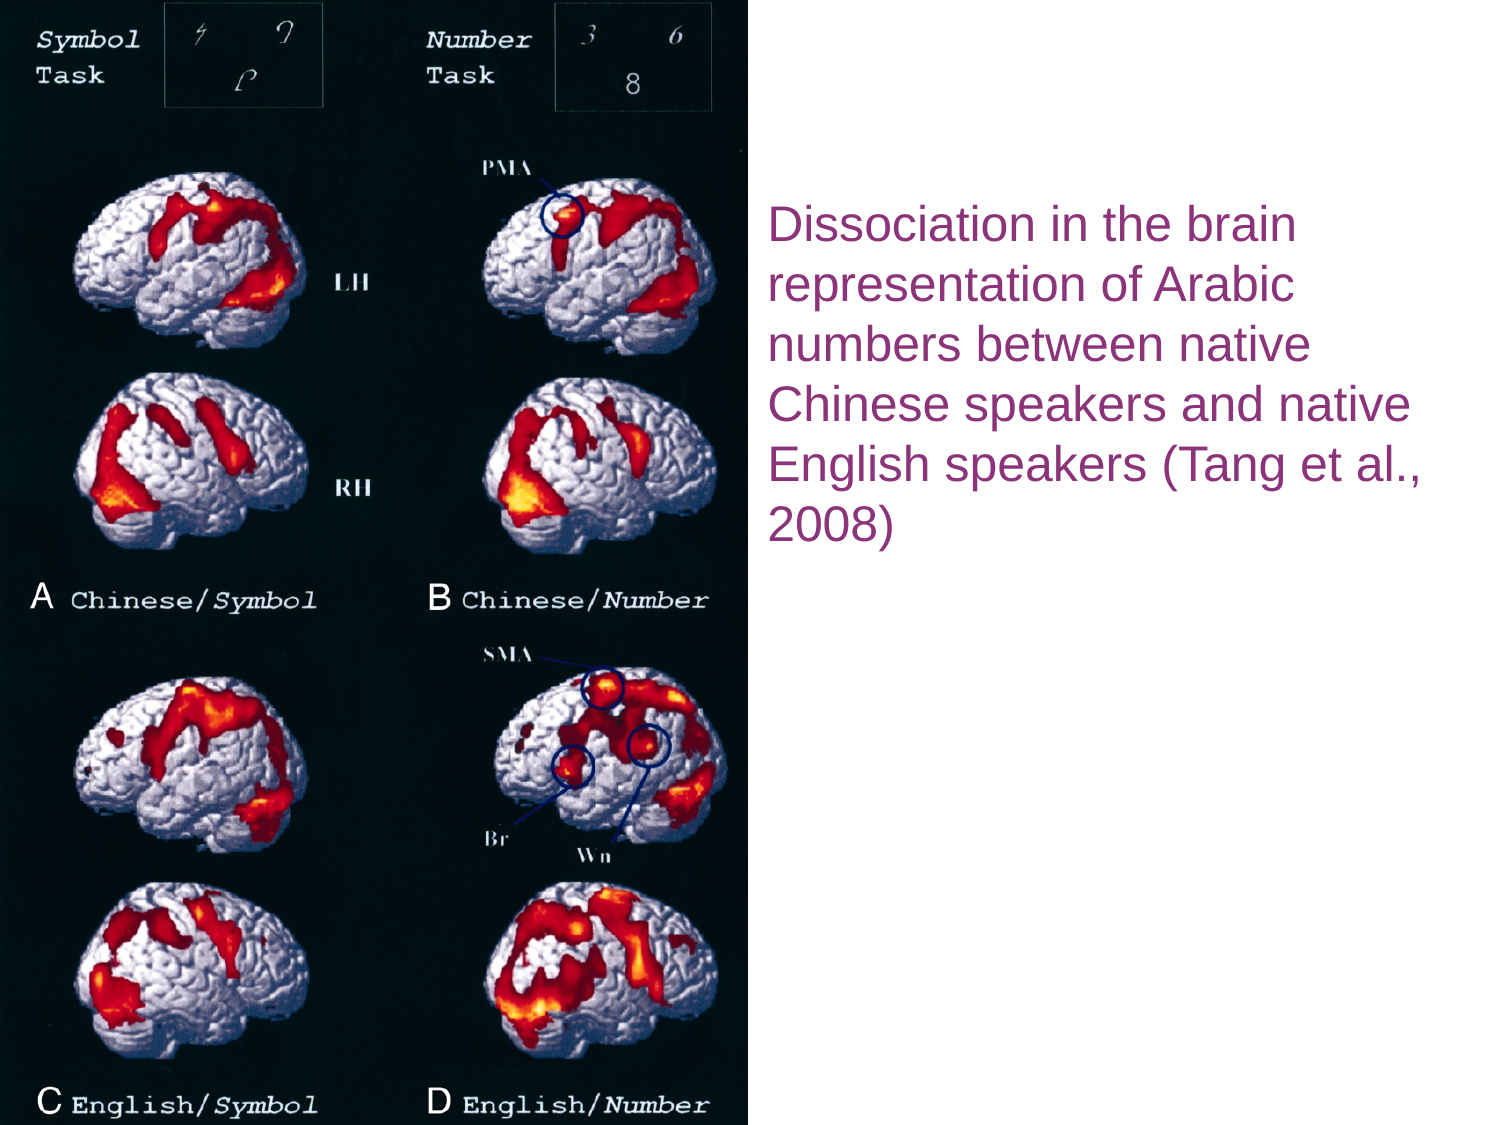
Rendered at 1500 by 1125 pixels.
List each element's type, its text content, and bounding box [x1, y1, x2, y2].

text_box Dissociation in the brain representation of Arabic numbers between native Chinese speakers and native English speakers (Tang et al., 2008) [753, 183, 1500, 559]
picture [0, 0, 749, 1125]
